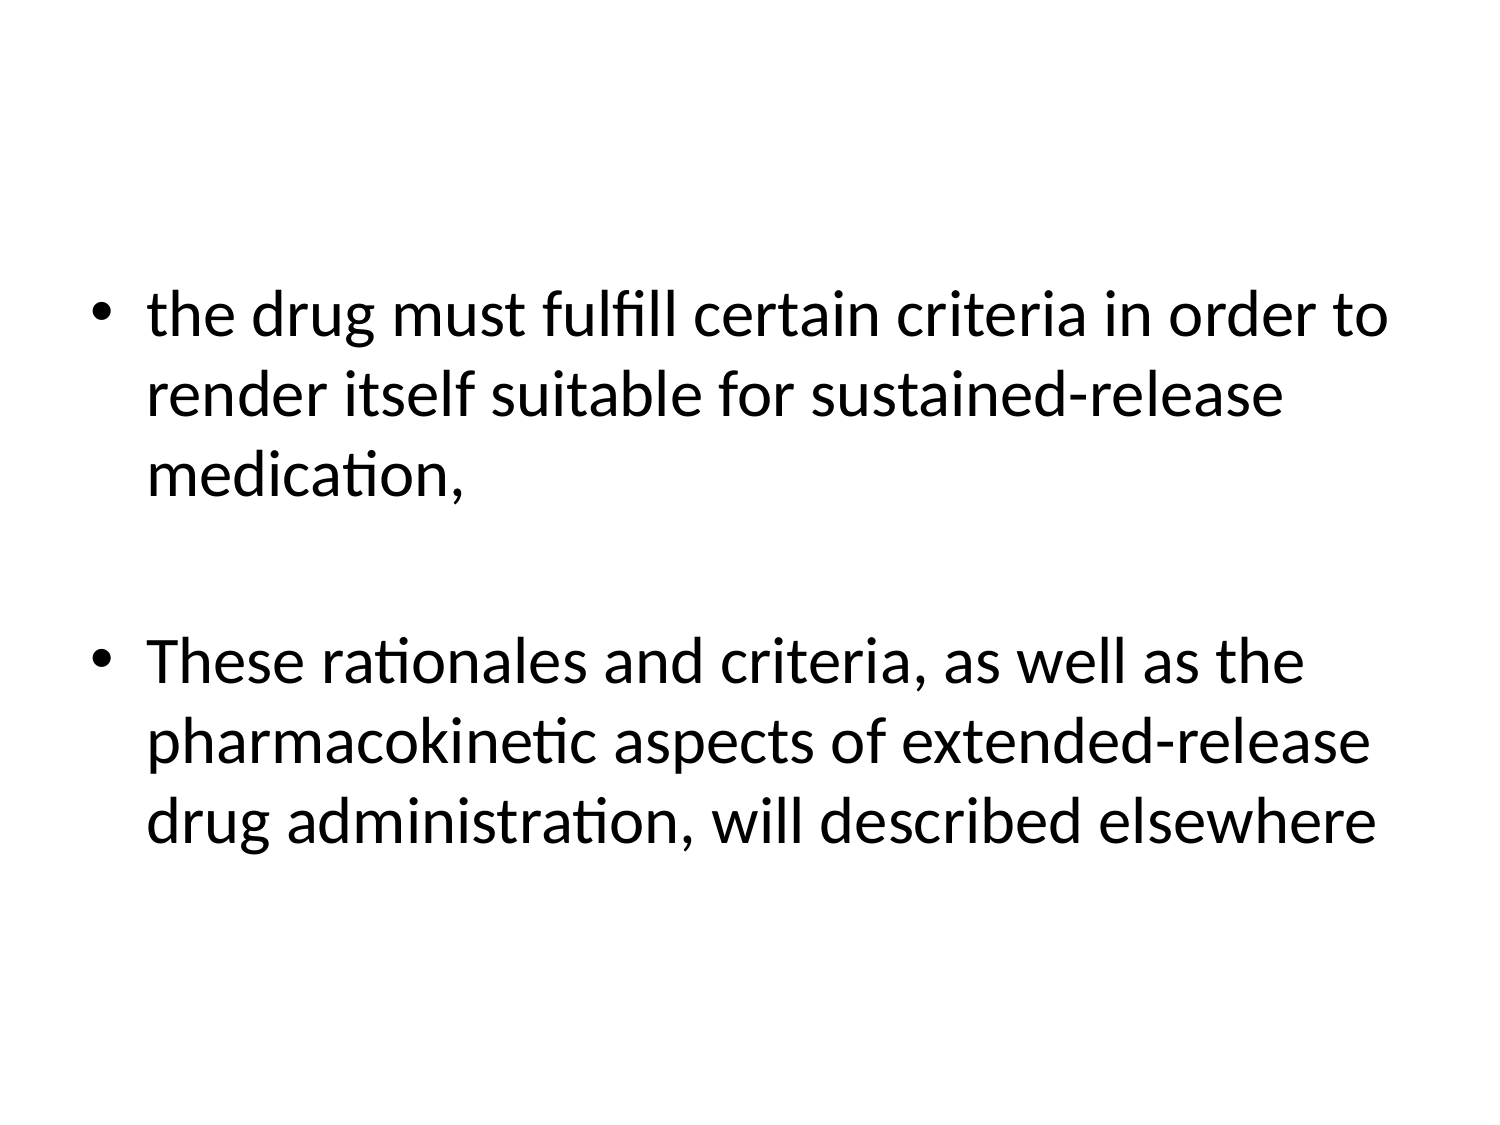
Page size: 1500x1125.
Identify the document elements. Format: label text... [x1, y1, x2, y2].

list the drug must fulfill certain criteria in order to render itself suitable for sustained-release medication, These rationales and criteria, as well as the pharmacokinetic aspects of extended-release drug administration, will described elsewhere [75, 262, 1425, 1005]
